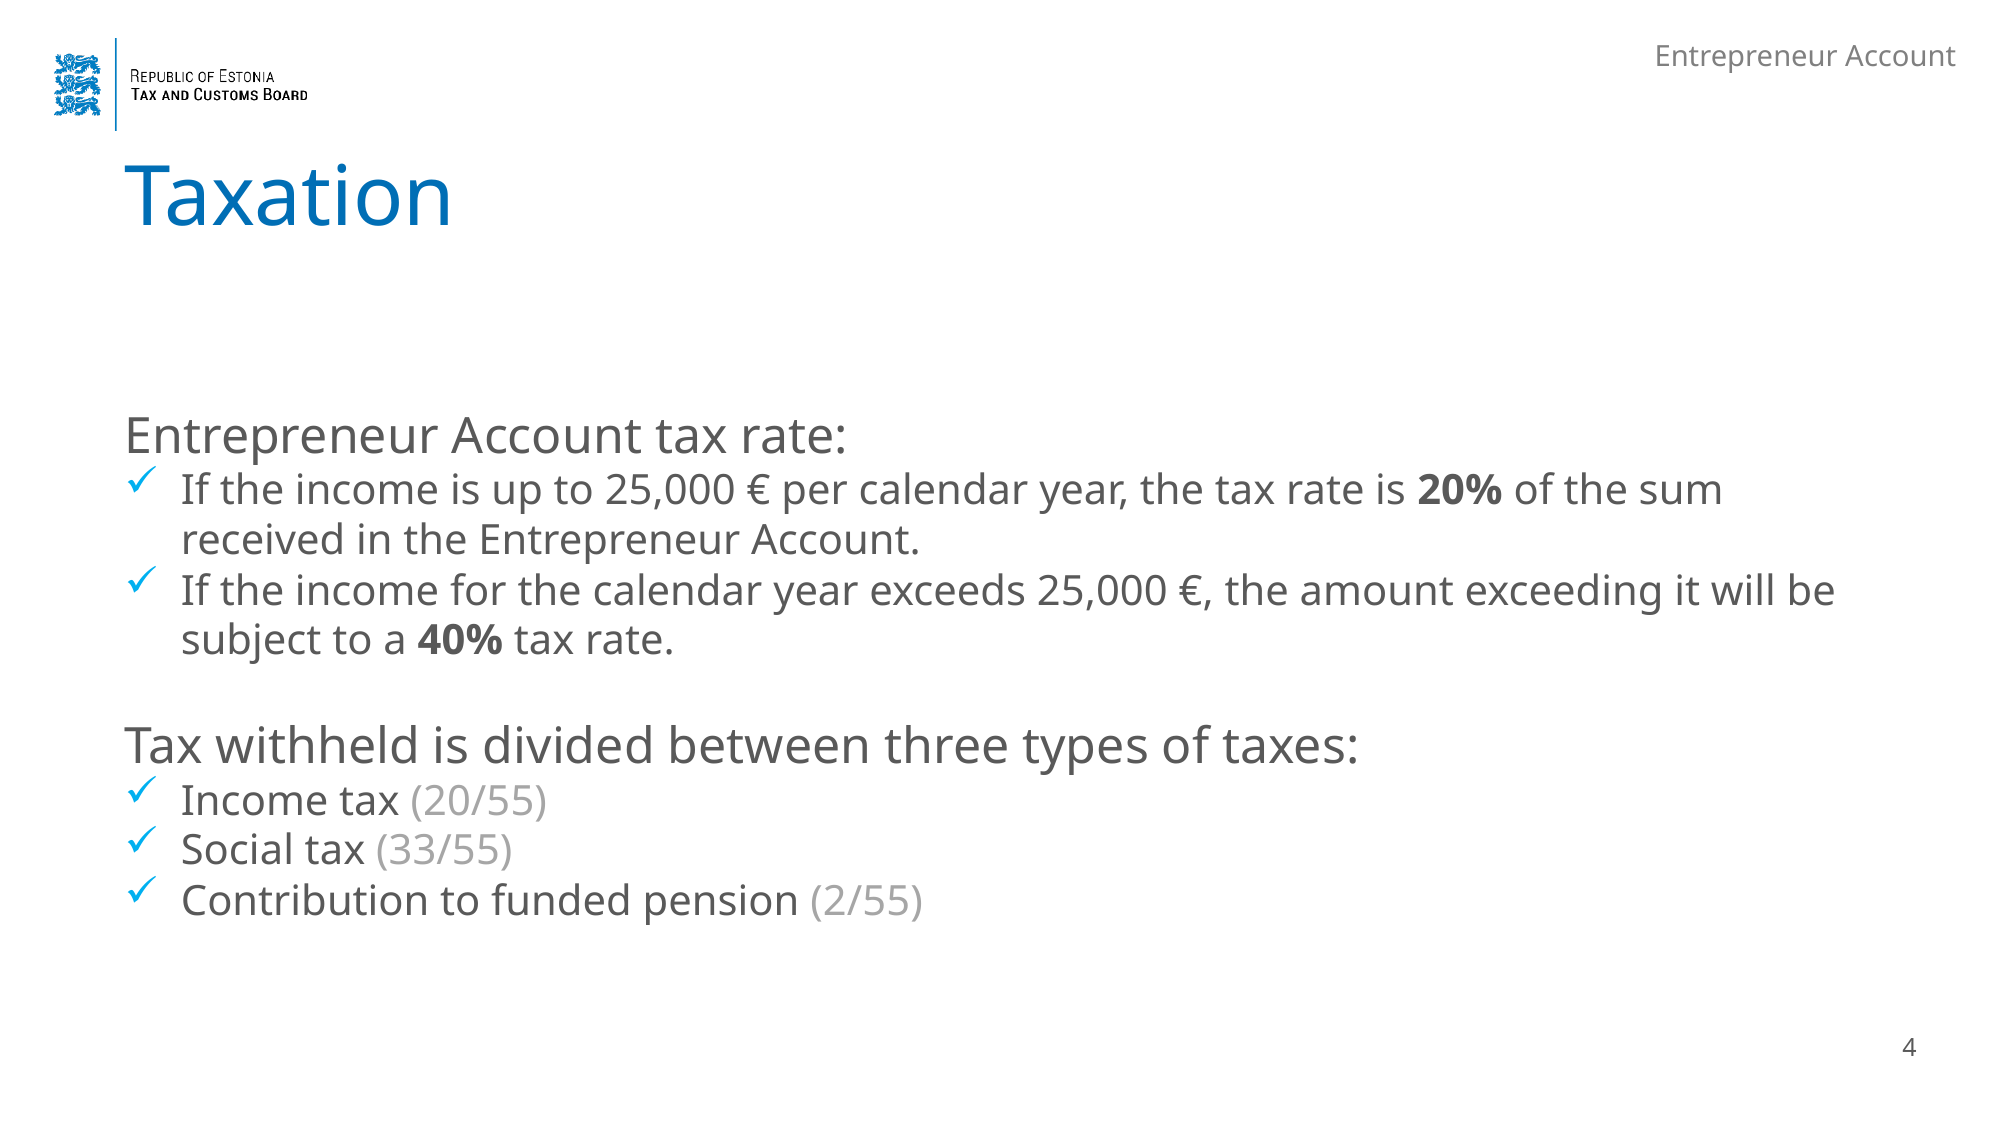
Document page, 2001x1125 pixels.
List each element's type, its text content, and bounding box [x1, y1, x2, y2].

title Taxation [109, 146, 1886, 343]
subtitle Entrepreneur Account tax rate: If the income is up to 25,000 € per calendar year, the tax rate is 20% of the sum received in the Entrepreneur Account. If the income for the calendar year exceeds 25,000 €, the amount exceeding it will be subject to a 40% tax rate. Tax withheld is divided between three types of taxes: Income tax (20/55) Social tax (33/55) Contribution to funded pension (2/55) [109, 395, 1886, 1005]
list Entrepreneur Account [1568, 34, 1971, 89]
slide_number 4 [1887, 1024, 2000, 1077]
picture [54, 38, 307, 131]
